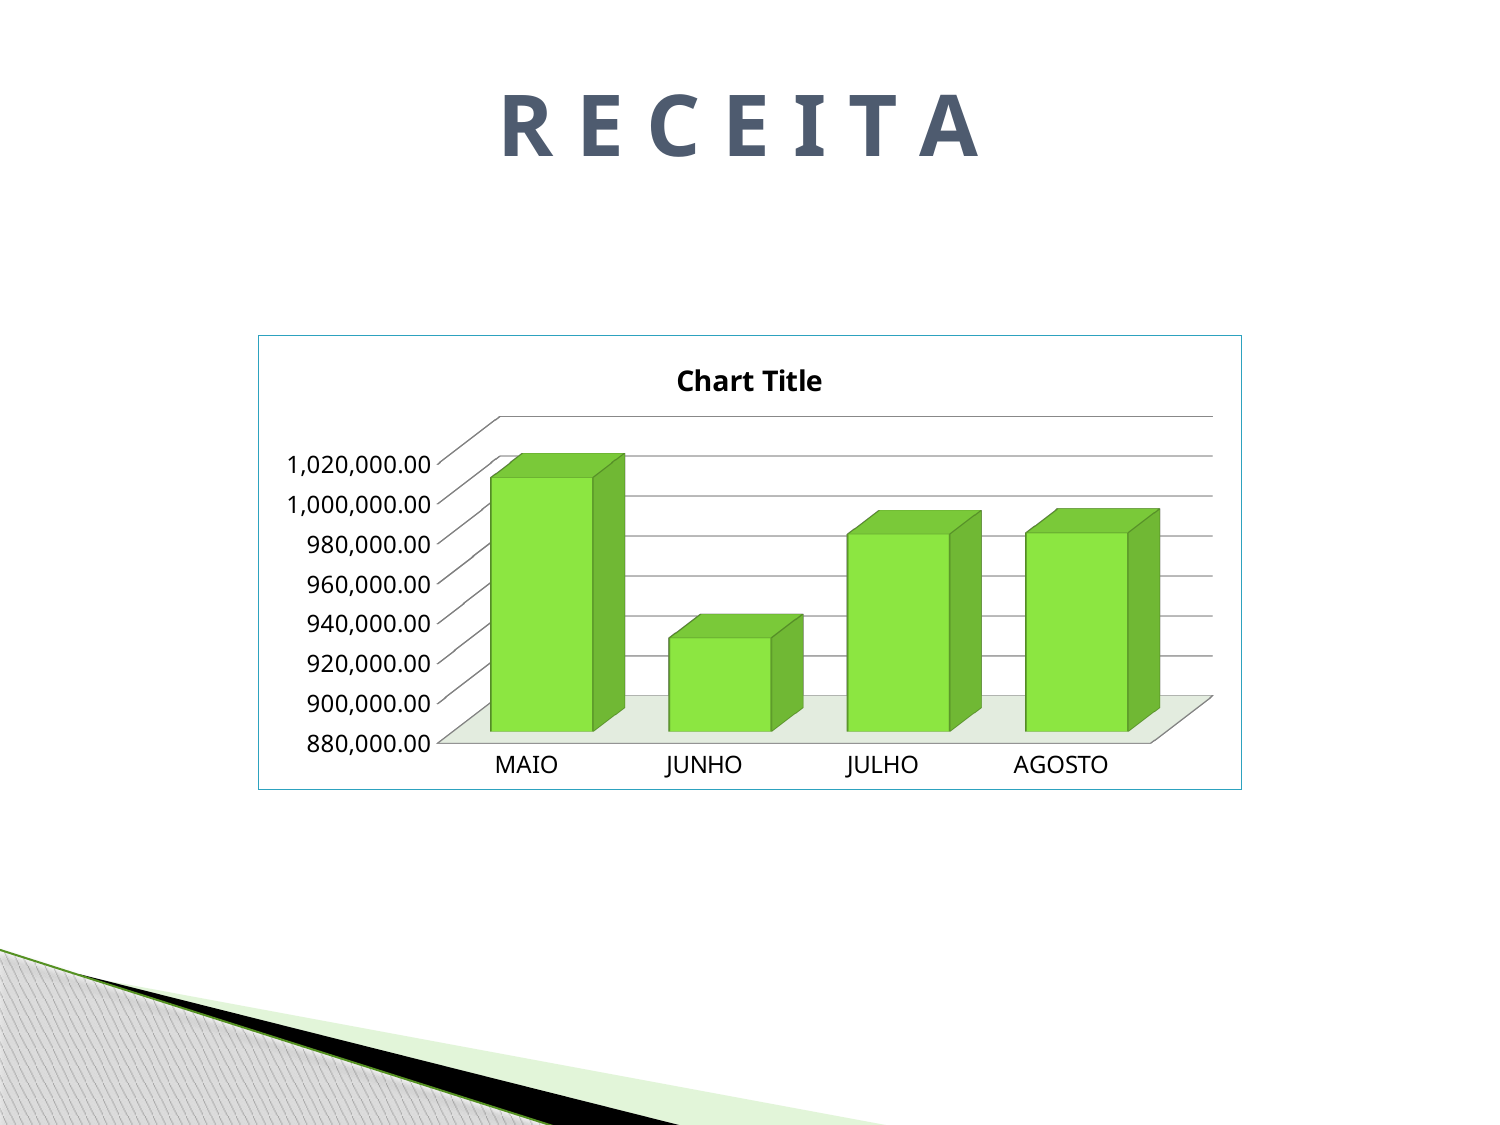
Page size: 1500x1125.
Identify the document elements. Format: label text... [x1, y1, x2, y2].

title R E C E I T A [75, 45, 1425, 200]
chart [258, 335, 1242, 790]
